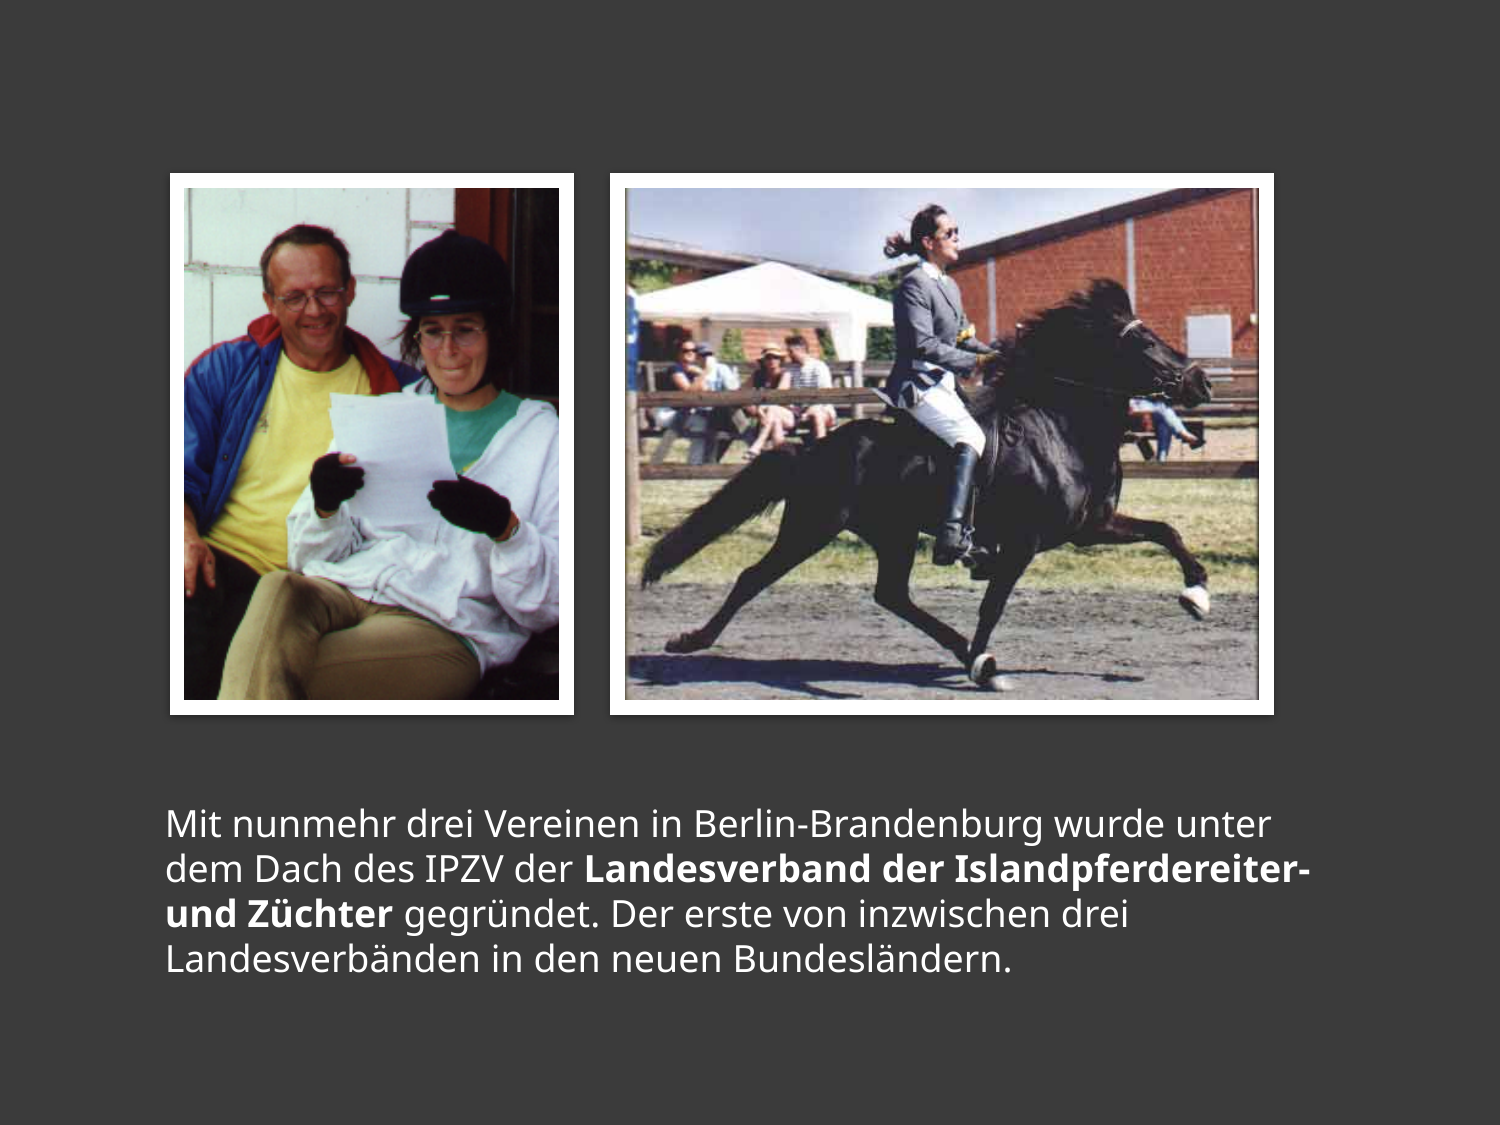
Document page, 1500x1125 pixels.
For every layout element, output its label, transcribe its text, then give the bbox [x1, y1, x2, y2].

list Mit nunmehr drei Vereinen in Berlin-Brandenburg wurde unter dem Dach des IPZV der Landesverband der Islandpferdereiter-und Züchter gegründet. Der erste von inzwischen drei Landesverbänden in den neuen Bundesländern. [150, 800, 1352, 1063]
picture [624, 187, 1260, 701]
picture [183, 187, 560, 701]
